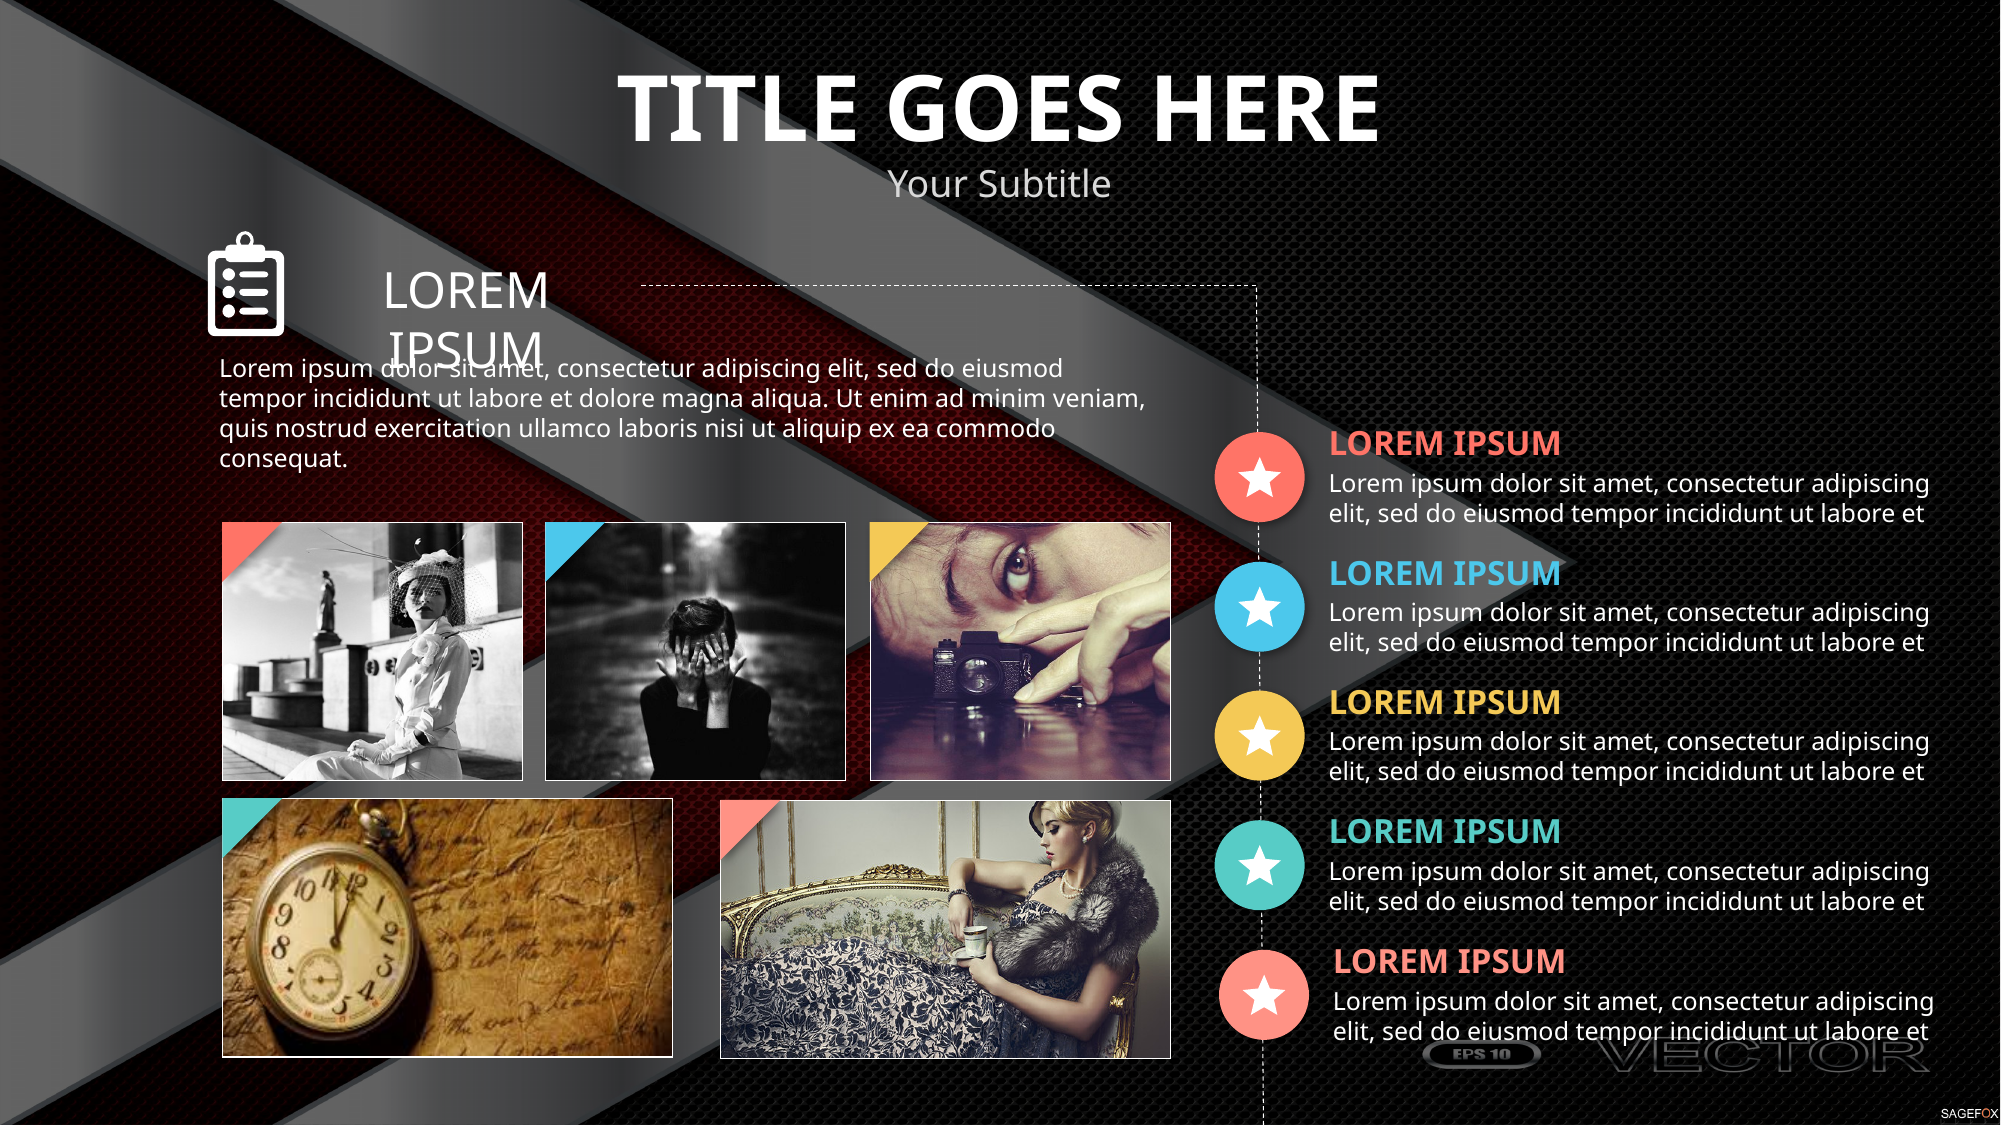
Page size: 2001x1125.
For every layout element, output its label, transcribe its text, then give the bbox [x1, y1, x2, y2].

text_box LOREM IPSUM Lorem ipsum dolor sit amet, consectetur adipiscing elit, sed do eiusmod tempor incididunt ut labore et [1318, 805, 1953, 921]
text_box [1256, 523, 1264, 561]
text_box LOREM IPSUM Lorem ipsum dolor sit amet, consectetur adipiscing elit, sed do eiusmod tempor incididunt ut labore et [1322, 935, 1958, 1050]
text_box LOREM IPSUM Lorem ipsum dolor sit amet, consectetur adipiscing elit, sed do eiusmod tempor incididunt ut labore et [1318, 417, 1953, 533]
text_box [1256, 1040, 1264, 1125]
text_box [1256, 652, 1264, 690]
picture [0, 0, 2001, 1125]
text_box TITLE GOES HERE Your Subtitle [548, 42, 1452, 212]
text_box [719, 799, 1171, 1060]
text_box [221, 521, 523, 782]
text_box [868, 521, 933, 585]
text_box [1214, 820, 1305, 911]
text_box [1214, 432, 1305, 523]
text_box [544, 521, 608, 585]
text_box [1256, 287, 1264, 432]
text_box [1256, 781, 1264, 820]
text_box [1214, 561, 1305, 652]
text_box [207, 231, 285, 337]
text_box [719, 798, 783, 863]
text_box [221, 521, 285, 585]
text_box LOREM IPSUM Lorem ipsum dolor sit amet, consectetur adipiscing elit, sed do eiusmod tempor incididunt ut labore et [1318, 546, 1953, 662]
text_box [1256, 911, 1264, 949]
text_box [545, 521, 847, 782]
text_box LOREM IPSUM [292, 250, 642, 344]
text_box [869, 521, 1171, 782]
text_box Lorem ipsum dolor sit amet, consectetur adipiscing elit, sed do eiusmod tempor incididunt ut labore et dolore magna aliqua. Ut enim ad minim veniam, quis nostrud exercitation ullamco laboris nisi ut aliquip ex ea commodo consequat. [204, 344, 1168, 480]
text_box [1218, 949, 1309, 1040]
text_box [221, 798, 673, 1058]
text_box [221, 797, 285, 861]
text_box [1214, 690, 1305, 781]
text_box LOREM IPSUM Lorem ipsum dolor sit amet, consectetur adipiscing elit, sed do eiusmod tempor incididunt ut labore et [1318, 675, 1953, 791]
